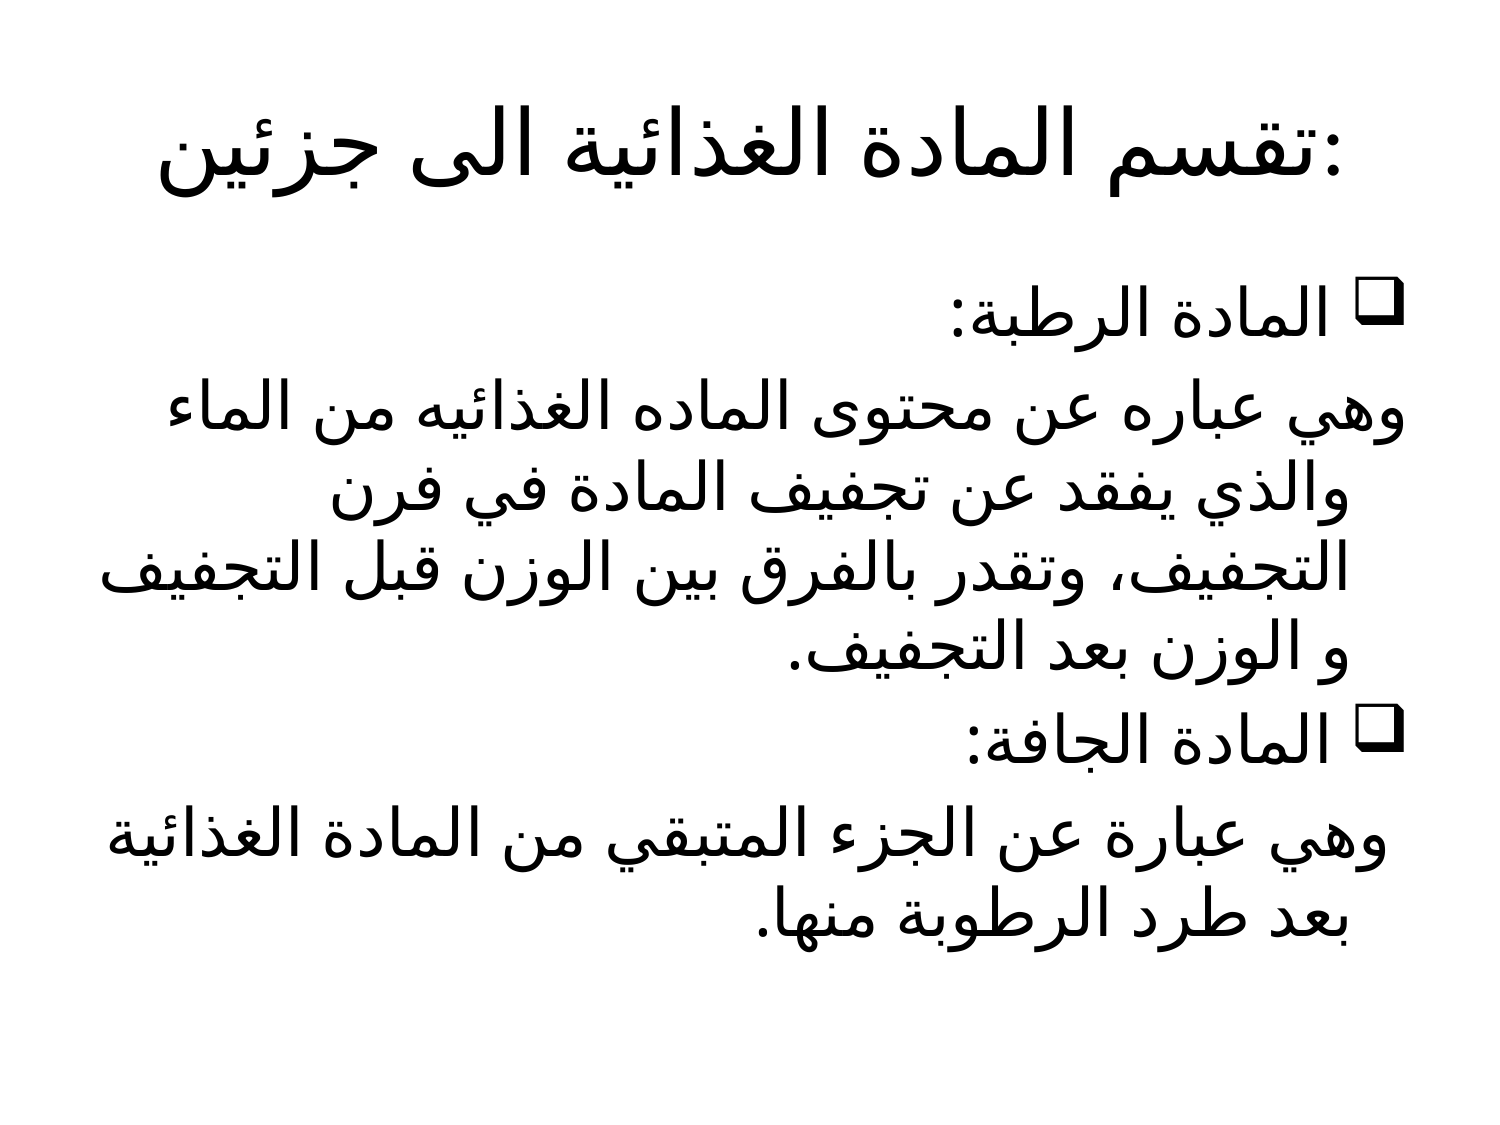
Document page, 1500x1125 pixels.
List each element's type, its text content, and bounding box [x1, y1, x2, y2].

title تقسم المادة الغذائية الى جزئين: [75, 45, 1425, 233]
list المادة الرطبة: وهي عباره عن محتوى الماده الغذائيه من الماء والذي يفقد عن تجفيف المادة في فرن التجفيف، وتقدر بالفرق بين الوزن قبل التجفيف و الوزن بعد التجفيف. المادة الجافة: وهي عبارة عن الجزء المتبقي من المادة الغذائية بعد طرد الرطوبة منها. [75, 262, 1425, 1005]
